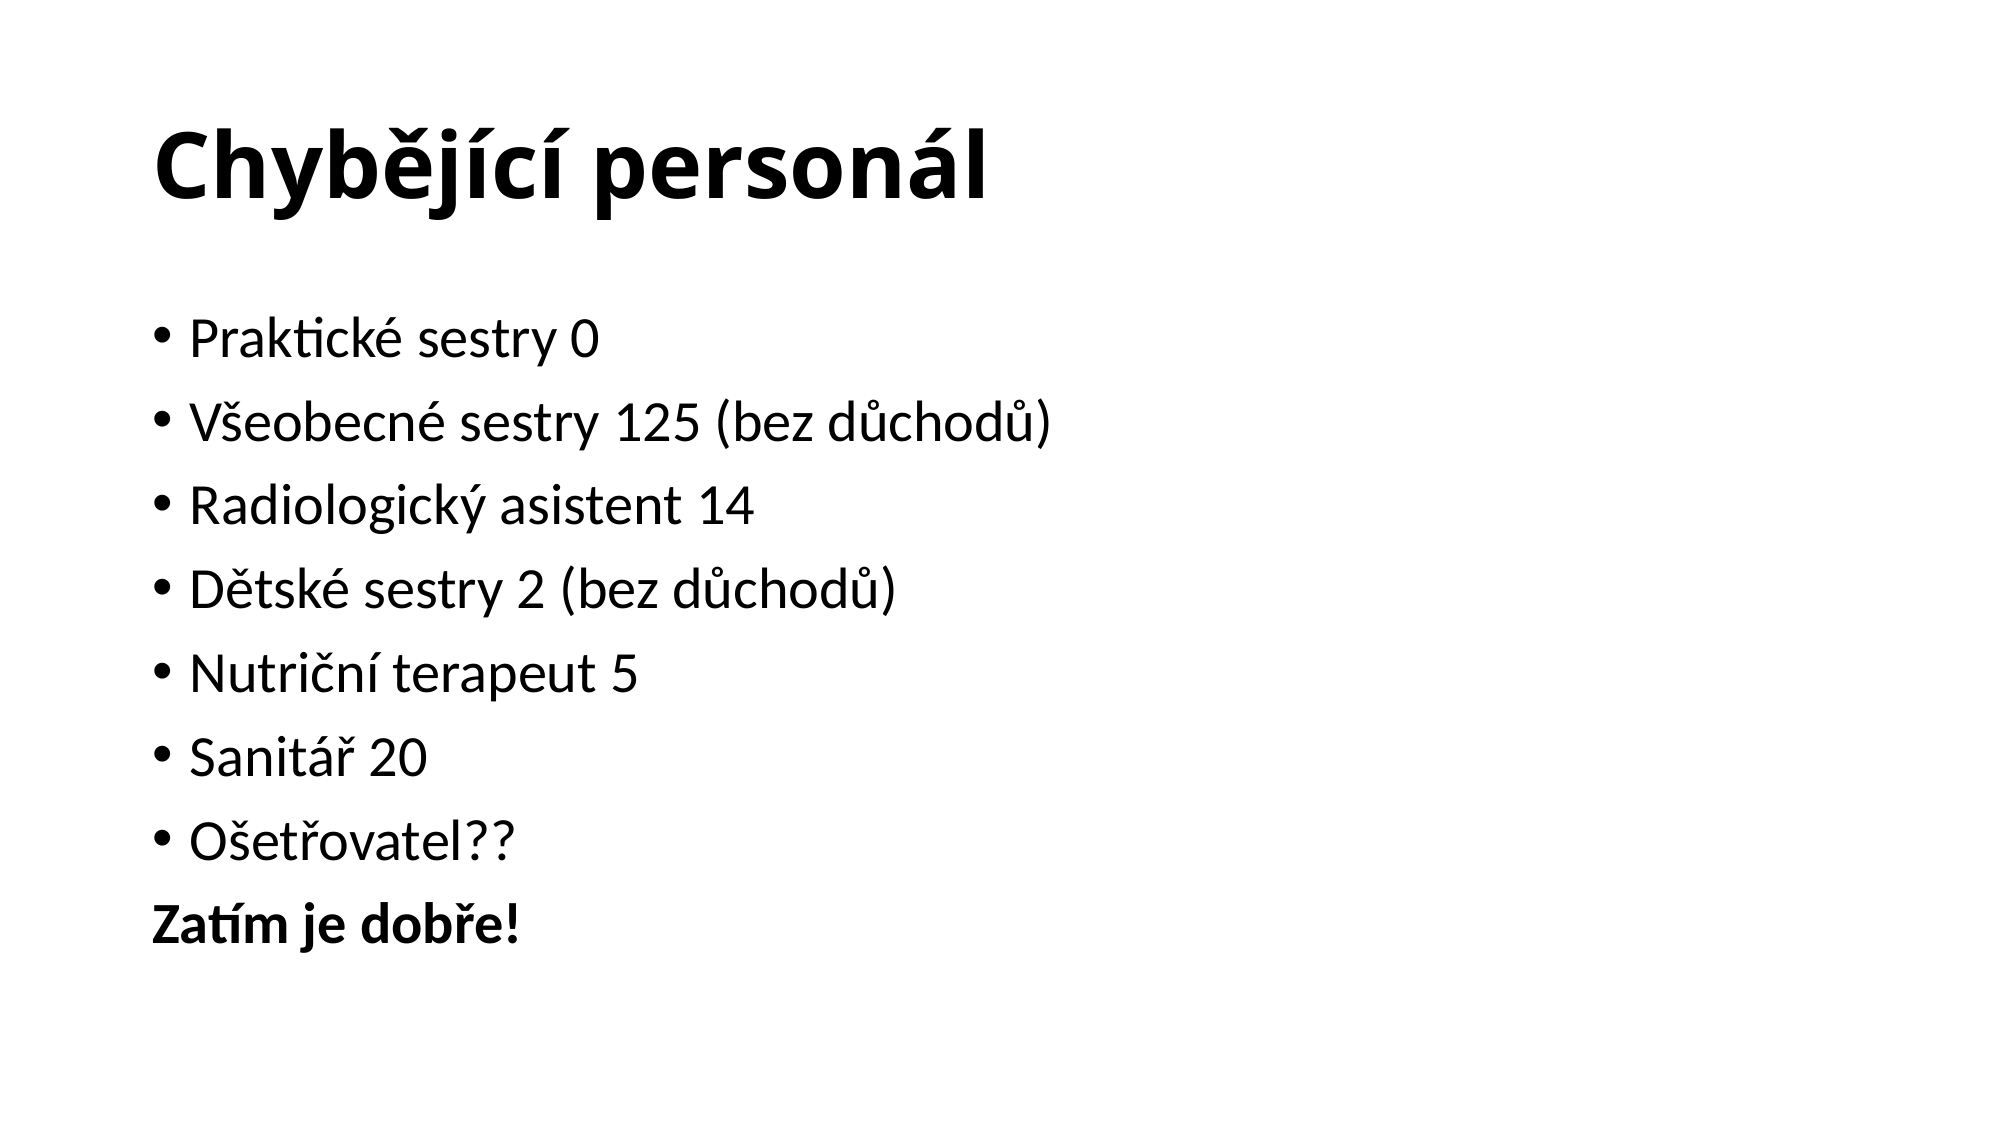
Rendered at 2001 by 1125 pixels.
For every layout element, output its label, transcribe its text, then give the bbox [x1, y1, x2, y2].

list Praktické sestry 0 Všeobecné sestry 125 (bez důchodů) Radiologický asistent 14 Dětské sestry 2 (bez důchodů) Nutriční terapeut 5 Sanitář 20 Ošetřovatel?? Zatím je dobře! [137, 299, 1863, 1014]
title Chybějící personál [137, 59, 1863, 278]
